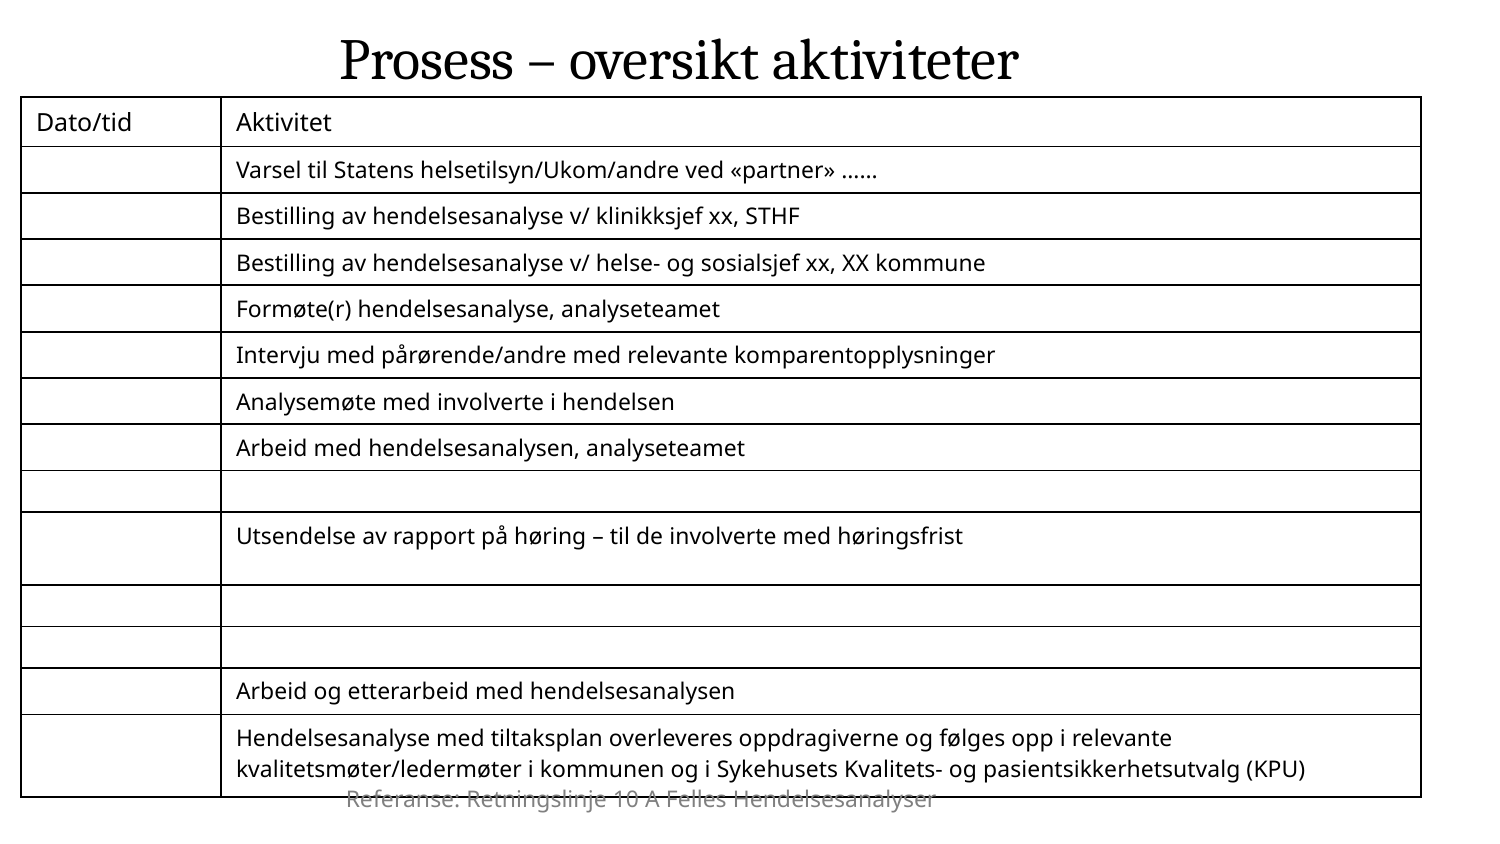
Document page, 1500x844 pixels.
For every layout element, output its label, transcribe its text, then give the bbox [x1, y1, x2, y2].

table_cell [22, 627, 220, 667]
table_cell [22, 194, 220, 238]
table_cell [22, 333, 220, 377]
table_header Dato/tid [22, 98, 220, 146]
table_cell [22, 425, 220, 470]
table_cell [22, 586, 220, 626]
table_cell Bestilling av hendelsesanalyse v/ klinikksjef xx, STHF [222, 194, 1420, 238]
table_cell [22, 286, 220, 331]
table_cell Utsendelse av rapport på høring – til de involverte med høringsfrist [222, 513, 1420, 584]
table_cell Formøte(r) hendelsesanalyse, analyseteamet [222, 286, 1420, 331]
table_cell Arbeid med hendelsesanalysen, analyseteamet [222, 425, 1420, 470]
table_cell Bestilling av hendelsesanalyse v/ helse- og sosialsjef xx, XX kommune [222, 240, 1420, 284]
table_cell Hendelsesanalyse med tiltaksplan overleveres oppdragiverne og følges opp i relevante kvalitetsmøter/ledermøter i kommunen og i Sykehusets Kvalitets- og pasientsikkerhetsutvalg (KPU) [222, 715, 1420, 796]
table_cell Varsel til Statens helsetilsyn/Ukom/andre ved «partner» …… [222, 147, 1420, 192]
table_header Aktivitet [222, 98, 1420, 146]
table_cell [22, 715, 220, 796]
table_cell [222, 586, 1420, 626]
table_cell [22, 471, 220, 511]
table_cell [222, 627, 1420, 667]
table_cell [22, 147, 220, 192]
table_cell [22, 669, 220, 714]
table_cell Analysemøte med involverte i hendelsen [222, 379, 1420, 423]
table_cell [222, 471, 1420, 511]
table_cell [22, 513, 220, 584]
table_cell Arbeid og etterarbeid med hendelsesanalysen [222, 669, 1420, 714]
table_cell [22, 240, 220, 284]
title Prosess – oversikt aktiviteter [173, 0, 1187, 96]
table_cell Intervju med pårørende/andre med relevante komparentopplysninger [222, 333, 1420, 377]
footer Referanse: Retningslinje 10 A Felles Hendelsesanalyser [210, 777, 1079, 823]
table_cell [22, 379, 220, 423]
